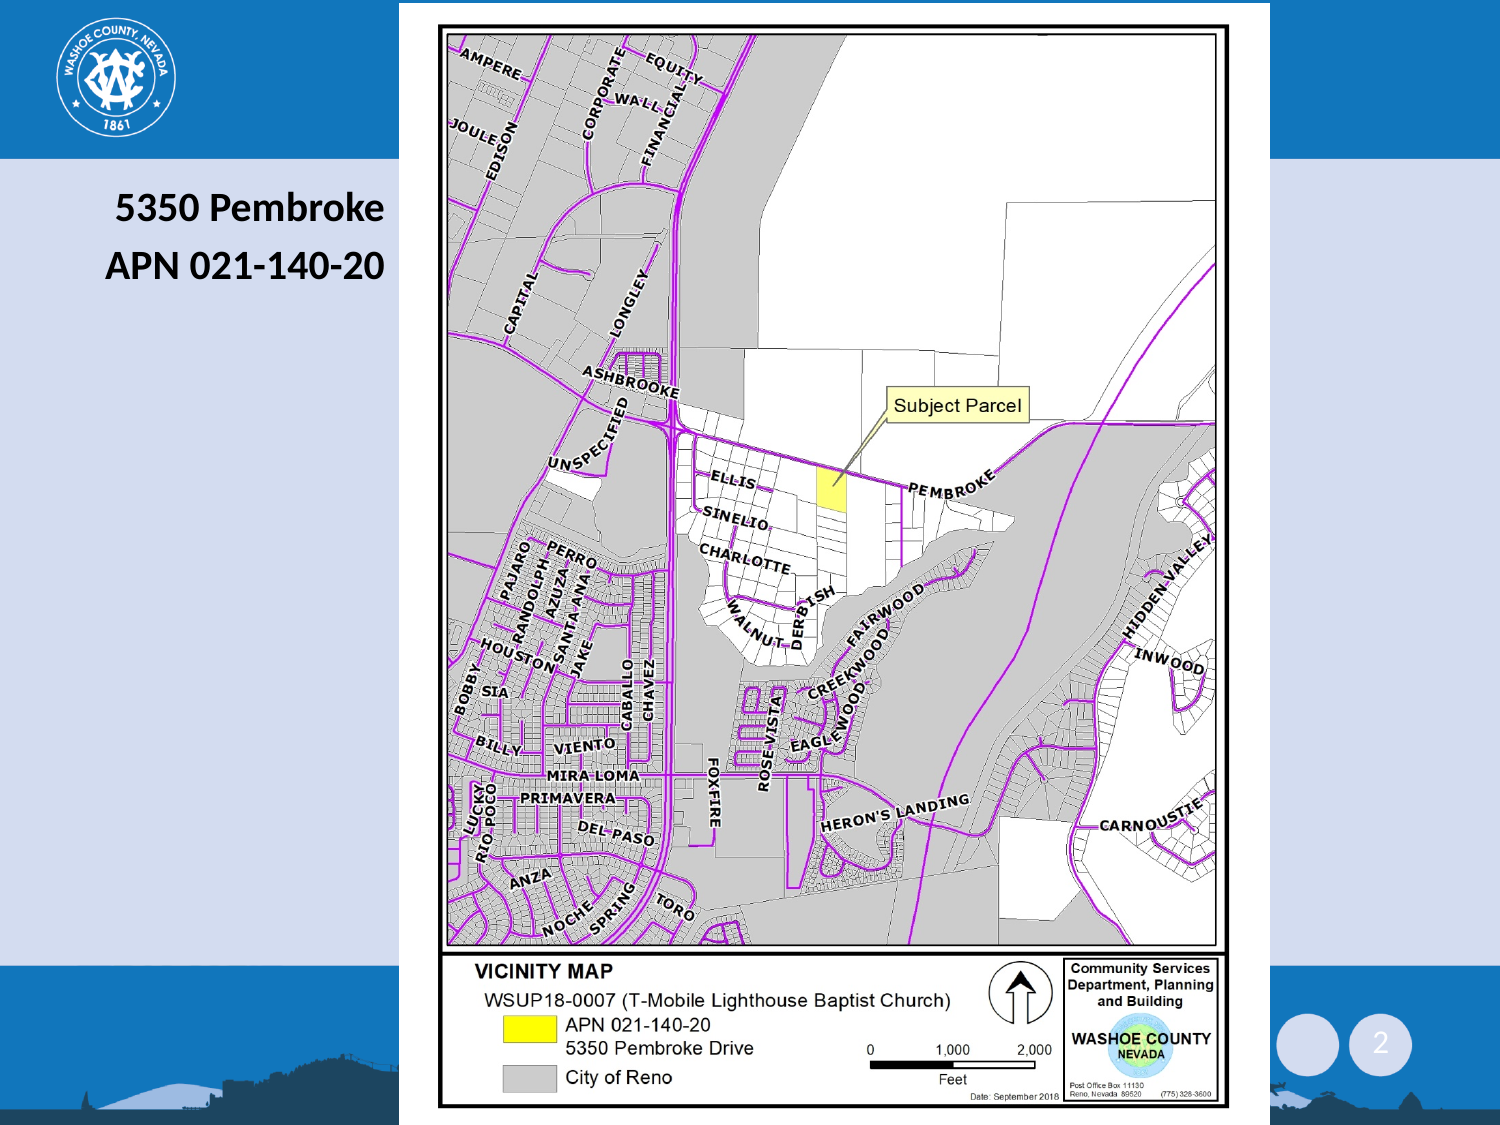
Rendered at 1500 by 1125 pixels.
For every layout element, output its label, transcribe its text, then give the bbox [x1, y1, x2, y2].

picture [0, 0, 1500, 1125]
text_box 5350 Pembroke APN 021-140-20 [24, 172, 394, 296]
